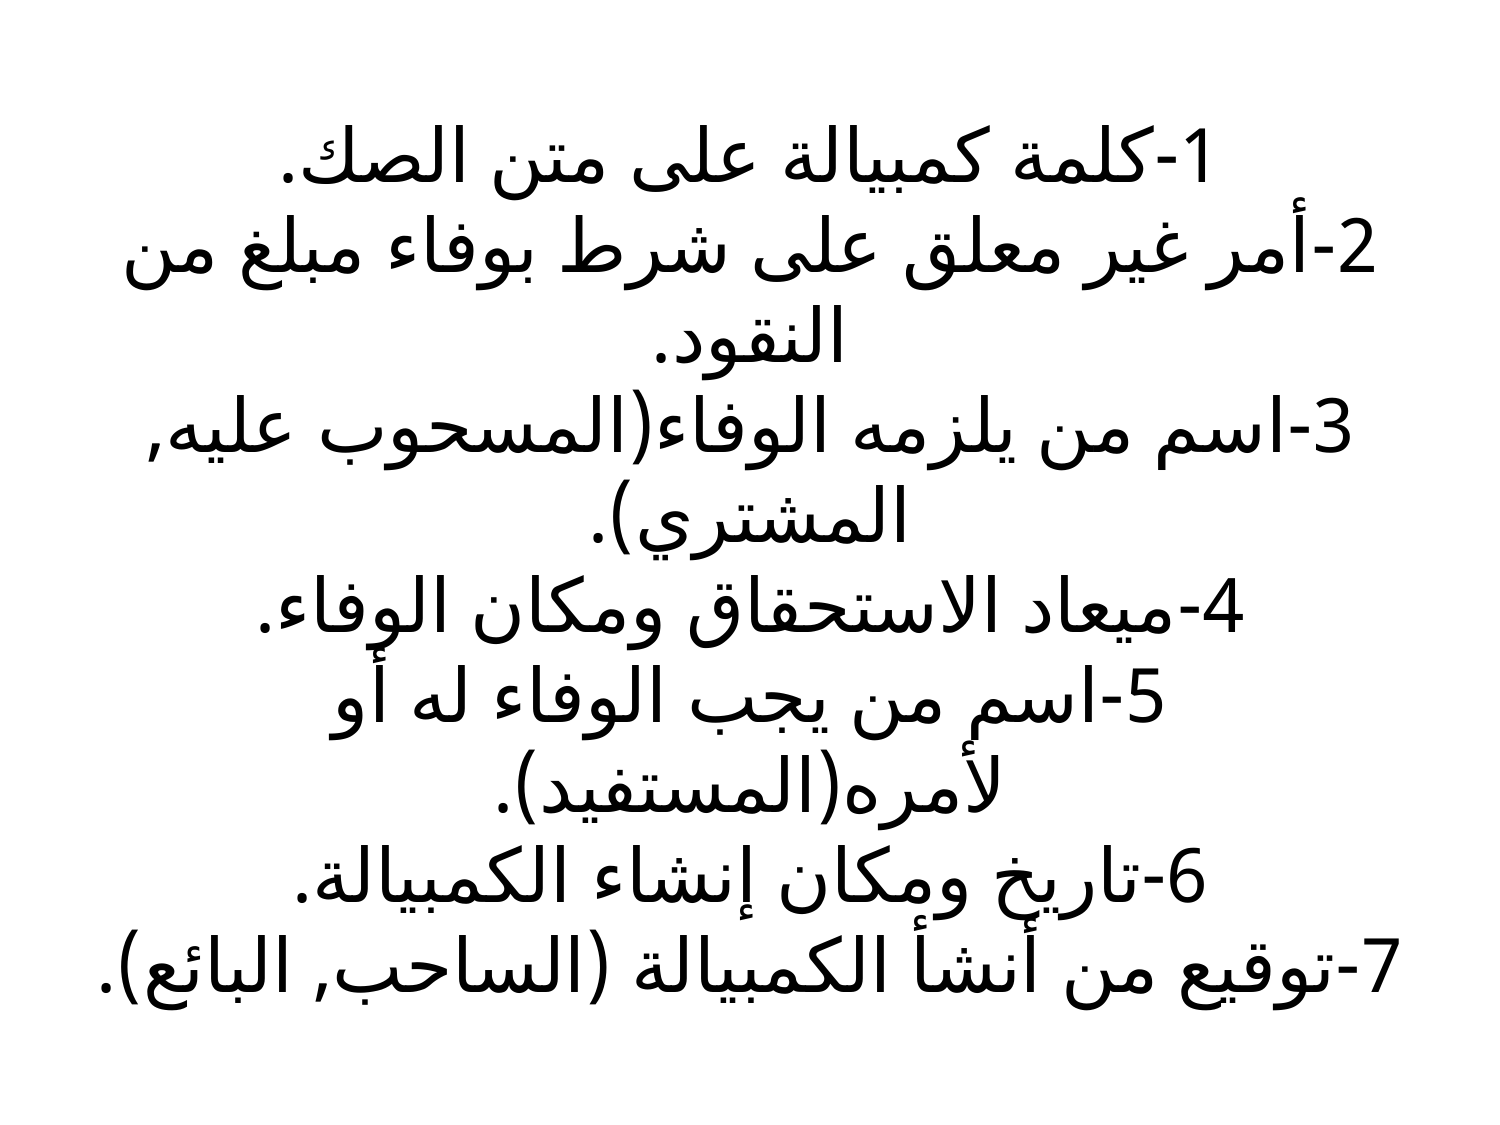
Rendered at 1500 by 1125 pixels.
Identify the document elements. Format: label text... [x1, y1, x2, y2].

title 1-كلمة كمبيالة على متن الصك. 2-أمر غير معلق على شرط بوفاء مبلغ من النقود. 3-اسم من يلزمه الوفاء(المسحوب عليه, المشتري). 4-ميعاد الاستحقاق ومكان الوفاء. 5-اسم من يجب الوفاء له أو لأمره(المستفيد). 6-تاريخ ومكان إنشاء الكمبيالة. 7-توقيع من أنشأ الكمبيالة (الساحب, البائع). [75, 45, 1425, 1071]
